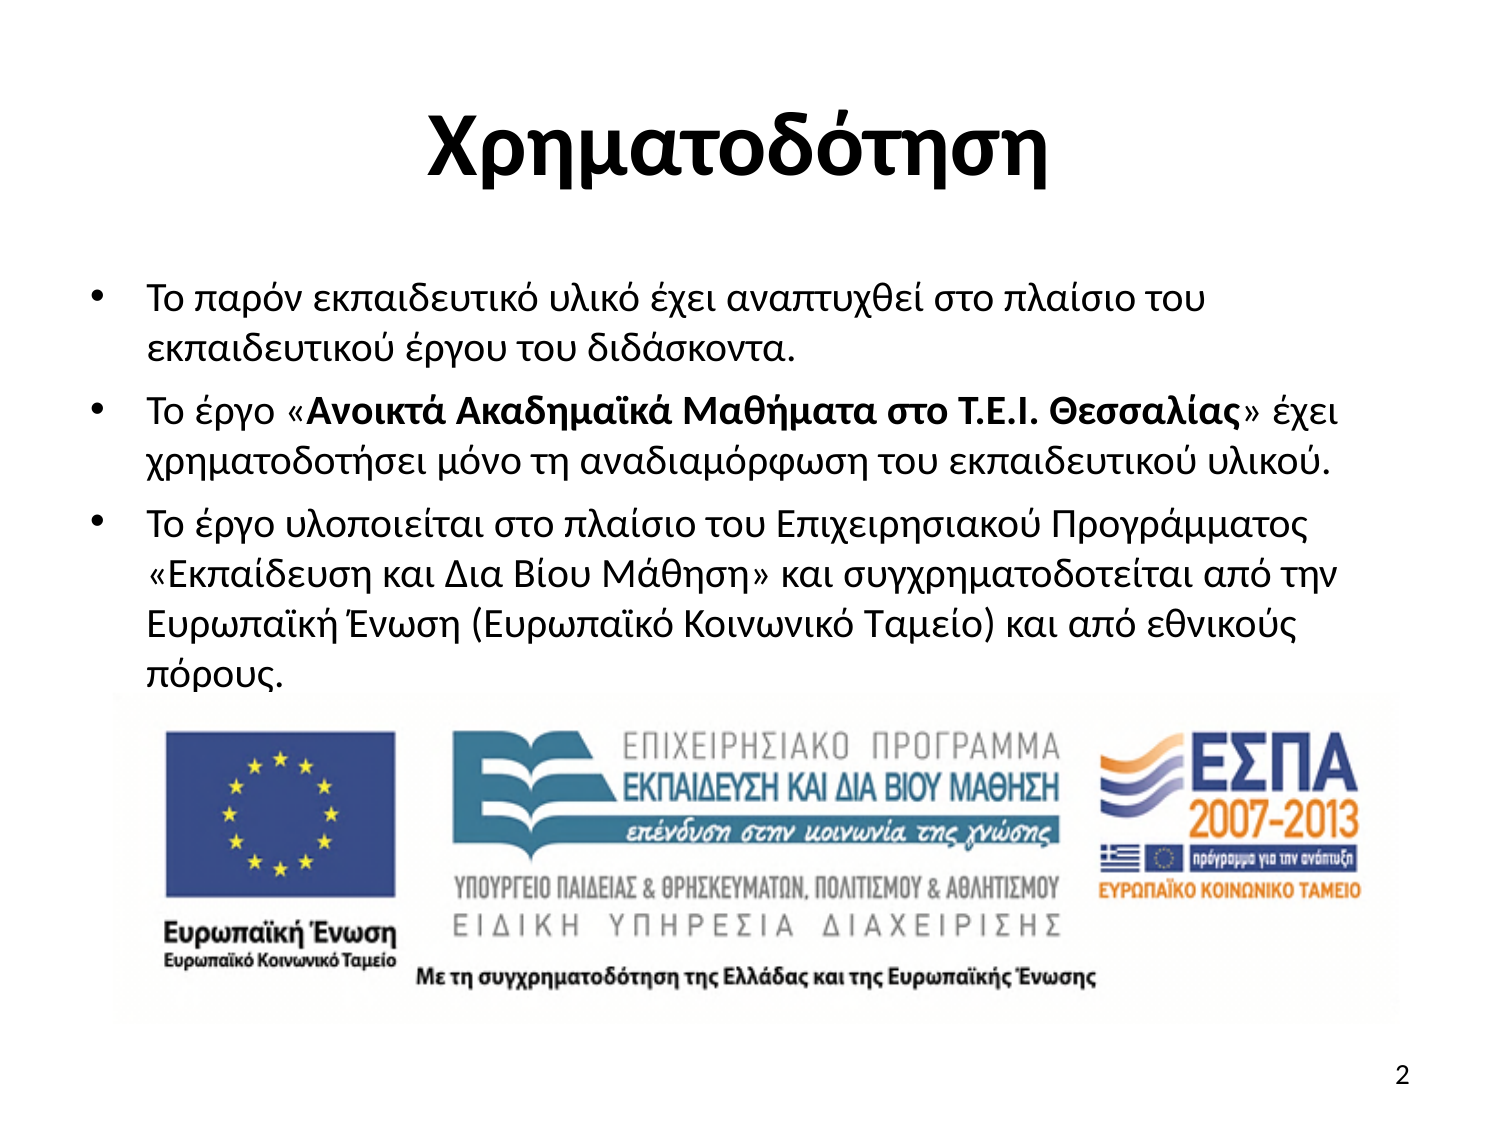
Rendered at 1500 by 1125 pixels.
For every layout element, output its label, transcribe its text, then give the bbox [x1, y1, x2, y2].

list Το παρόν εκπαιδευτικό υλικό έχει αναπτυχθεί στο πλαίσιο του εκπαιδευτικού έργου του διδάσκοντα. Το έργο «Ανοικτά Ακαδημαϊκά Μαθήματα στο Τ.Ε.Ι. Θεσσαλίας» έχει χρηματοδοτήσει μόνο τη αναδιαμόρφωση του εκπαιδευτικού υλικού. Το έργο υλοποιείται στο πλαίσιο του Επιχειρησιακού Προγράμματος «Εκπαίδευση και Δια Βίου Μάθηση» και συγχρηματοδοτείται από την Ευρωπαϊκή Ένωση (Ευρωπαϊκό Κοινωνικό Ταμείο) και από εθνικούς πόρους. [75, 262, 1425, 1005]
picture [111, 692, 1400, 1024]
title Χρηματοδότηση [75, 45, 1425, 233]
slide_number 2 [1074, 1042, 1425, 1103]
